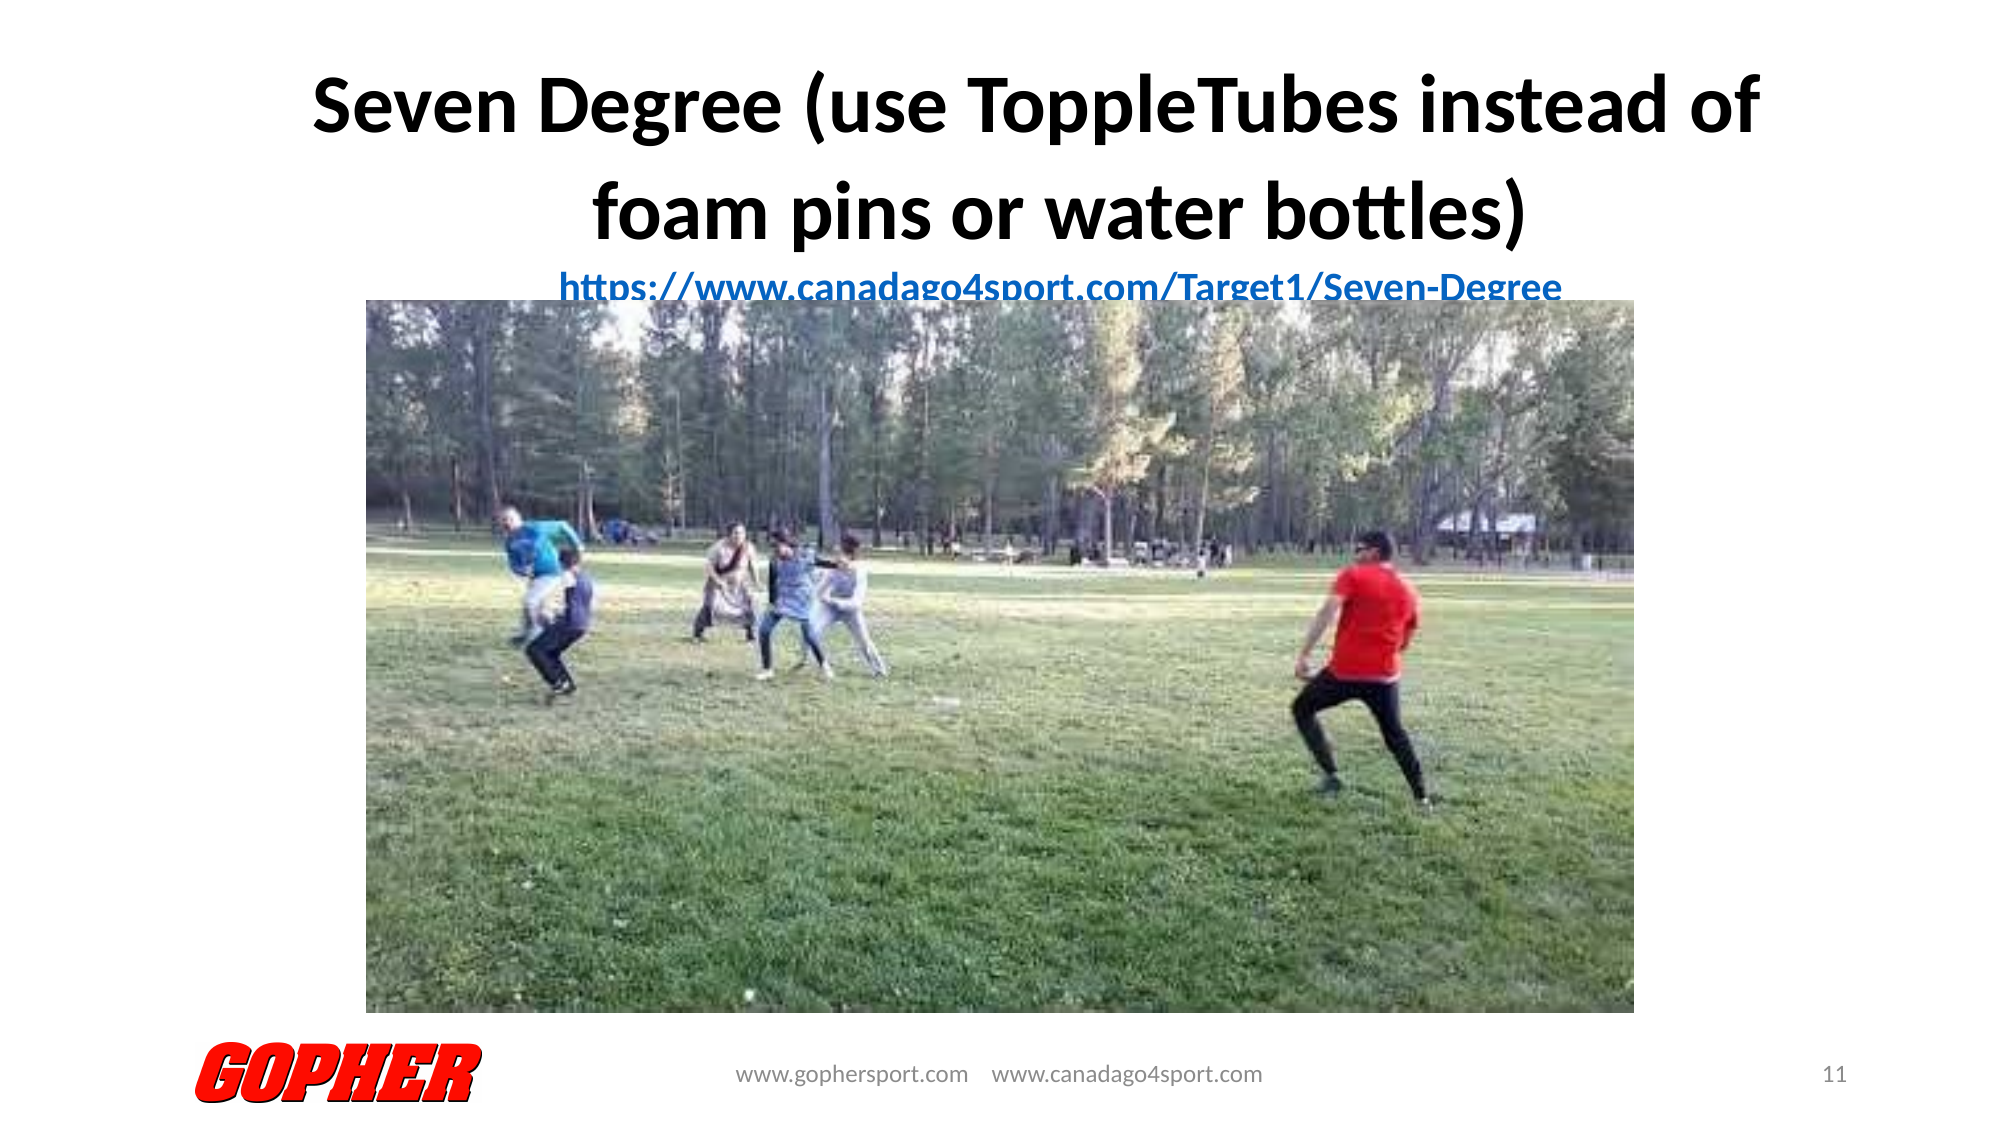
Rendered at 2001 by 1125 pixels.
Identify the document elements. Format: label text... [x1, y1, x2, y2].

slide_number 11 [1412, 1042, 1863, 1103]
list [365, 299, 1635, 1014]
title Seven Degree (use ToppleTubes instead of foam pins or water bottles) https://www.canadago4sport.com/Target1/Seven-Degree [137, 22, 1863, 329]
picture [195, 1042, 482, 1103]
footer www.gophersport.com www.canadago4sport.com [662, 1042, 1338, 1103]
